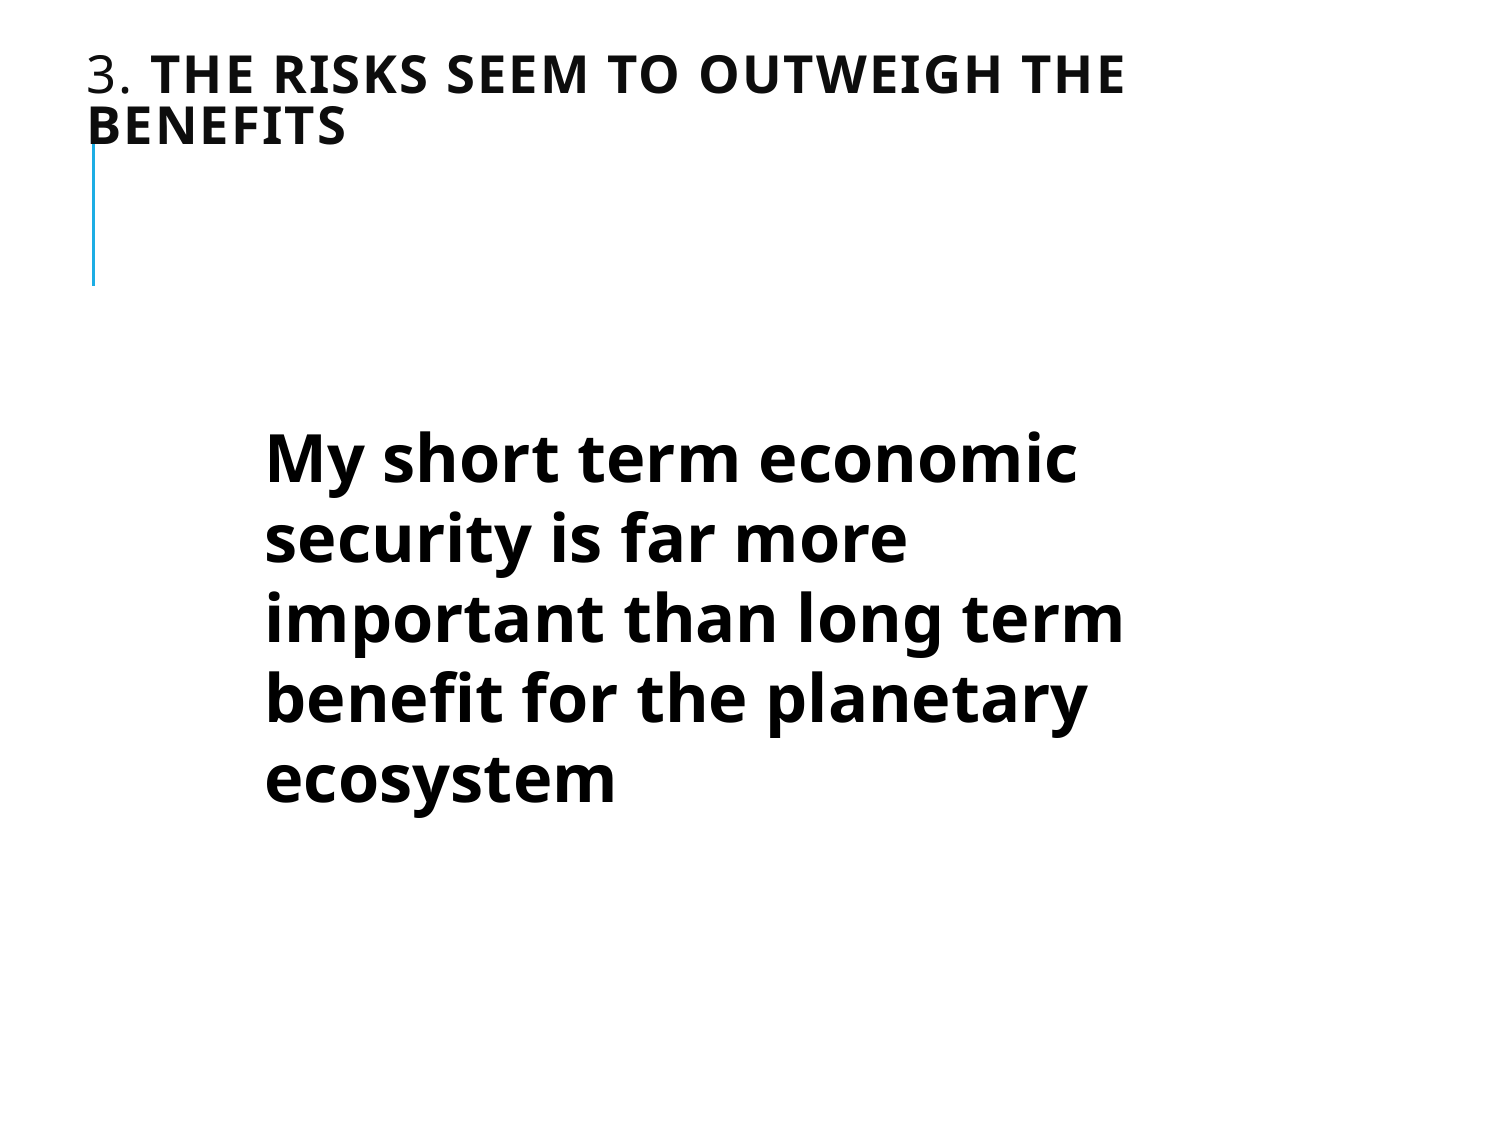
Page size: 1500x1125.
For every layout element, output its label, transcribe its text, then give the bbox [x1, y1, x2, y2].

text_box My short term economic security is far more important than long term benefit for the planetary ecosystem [249, 408, 1213, 824]
title 3. The risks seem to outweigh the benefits [71, 45, 1422, 233]
